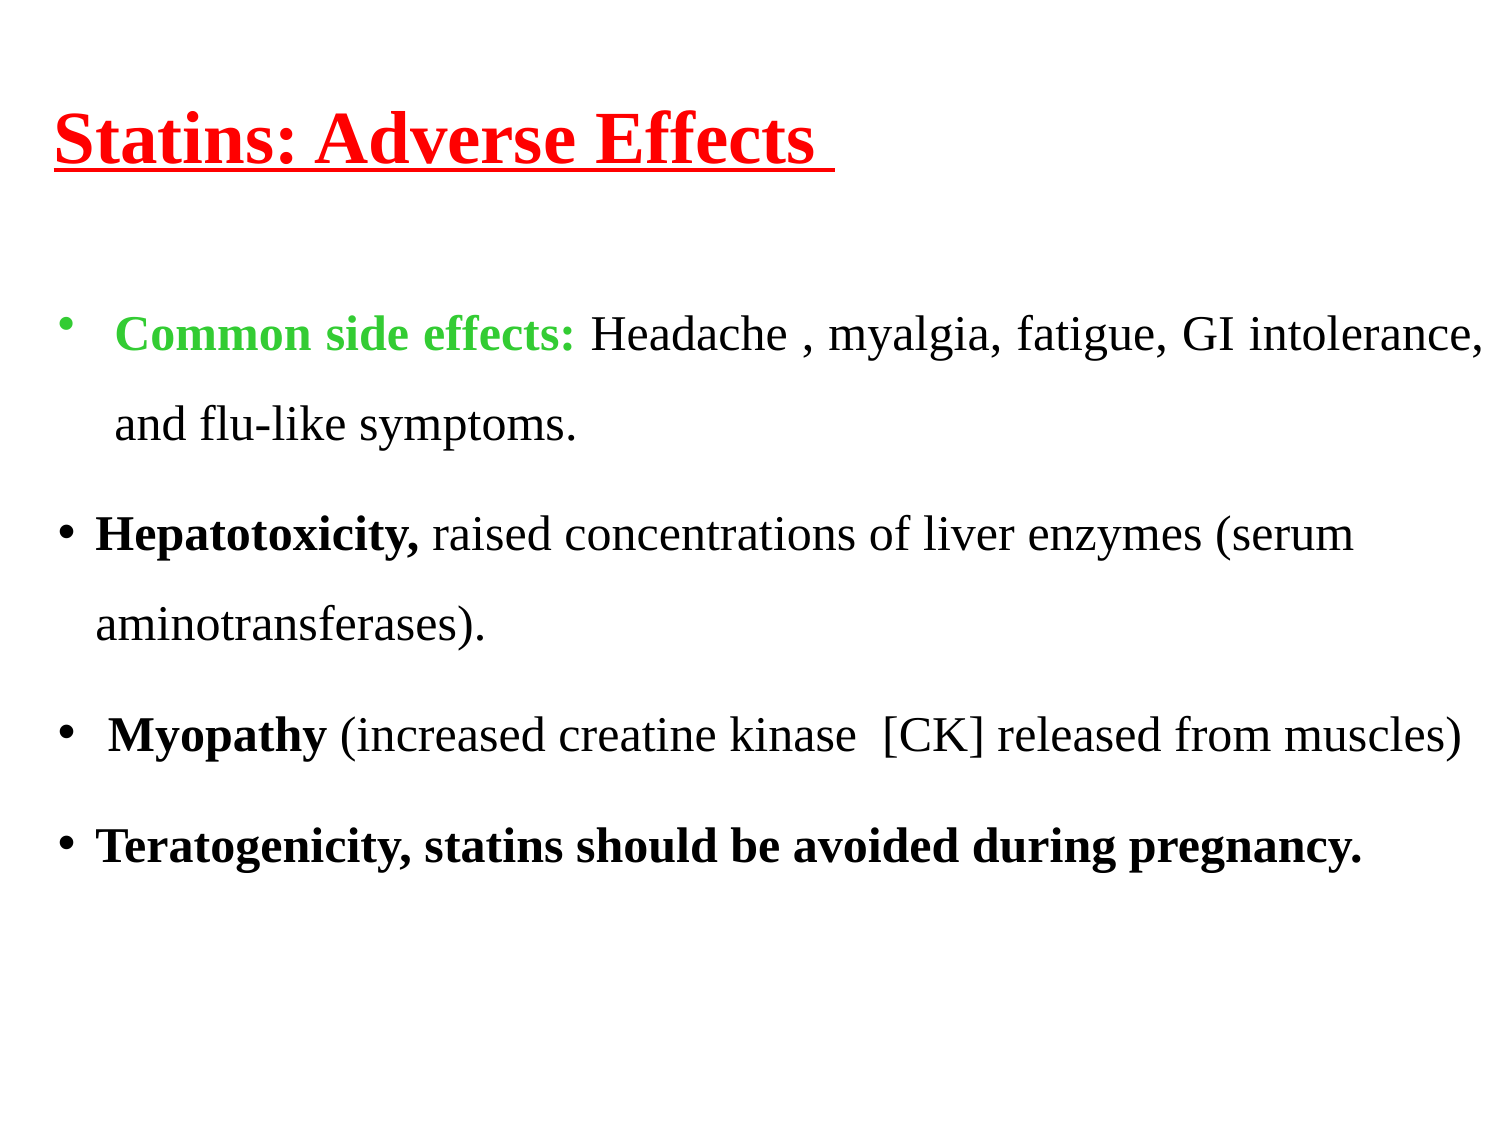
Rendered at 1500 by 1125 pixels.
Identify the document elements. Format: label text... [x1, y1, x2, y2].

list Common side effects: Headache , myalgia, fatigue, GI intolerance, and flu-like symptoms. Hepatotoxicity, raised concentrations of liver enzymes (serum aminotransferases). Myopathy (increased creatine kinase [CK] released from muscles) Teratogenicity, statins should be avoided during pregnancy. [42, 262, 1500, 1080]
title Statins: Adverse Effects [38, 45, 1450, 233]
